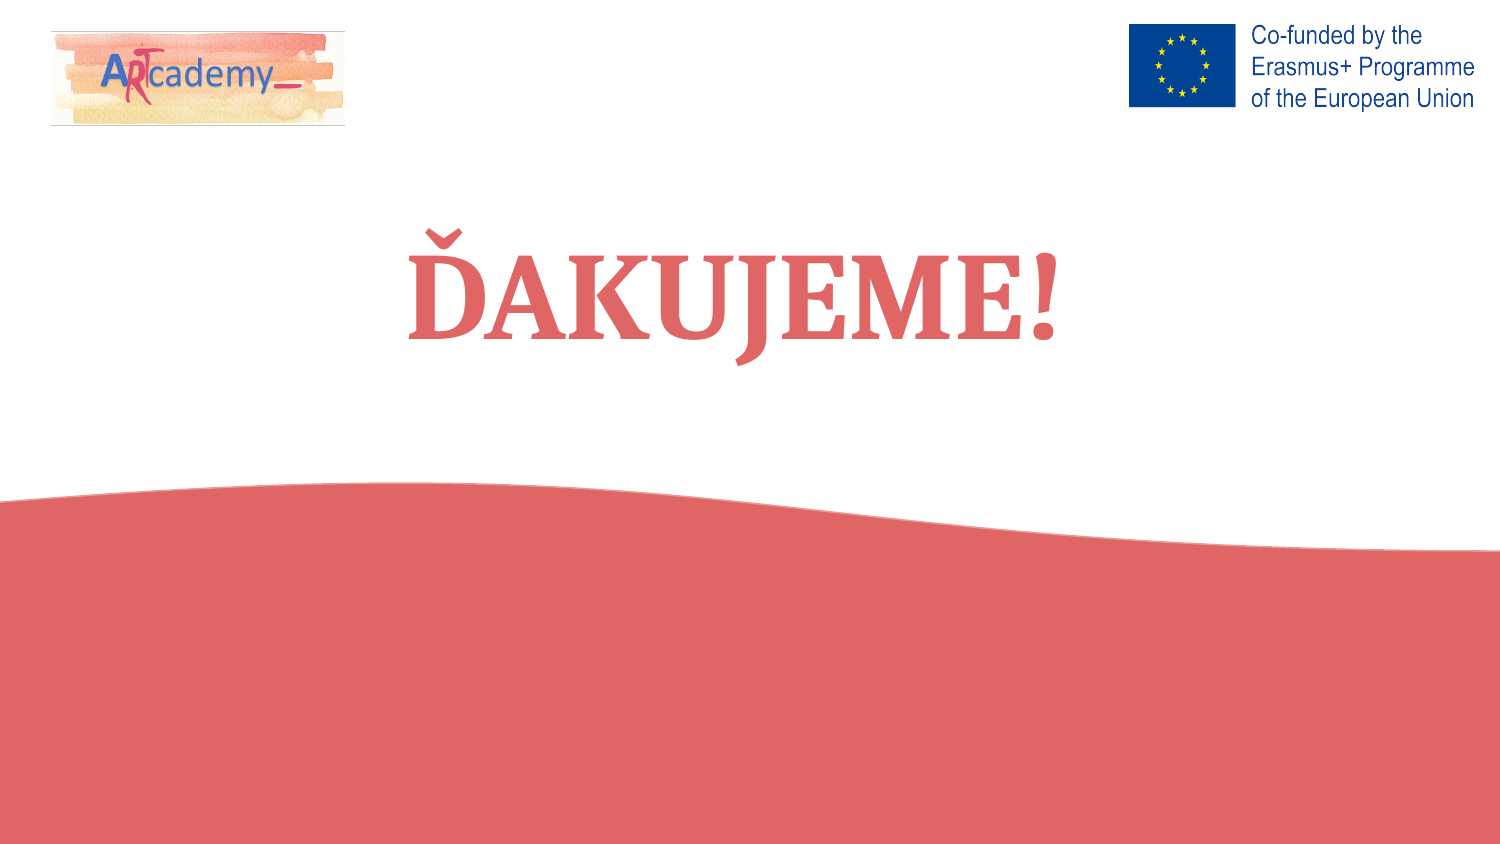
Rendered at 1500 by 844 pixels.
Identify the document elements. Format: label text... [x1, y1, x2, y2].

picture [50, 12, 345, 159]
text_box [0, 483, 1500, 844]
title ĎAKUJEME! [150, 200, 1322, 398]
picture [1129, 24, 1474, 112]
